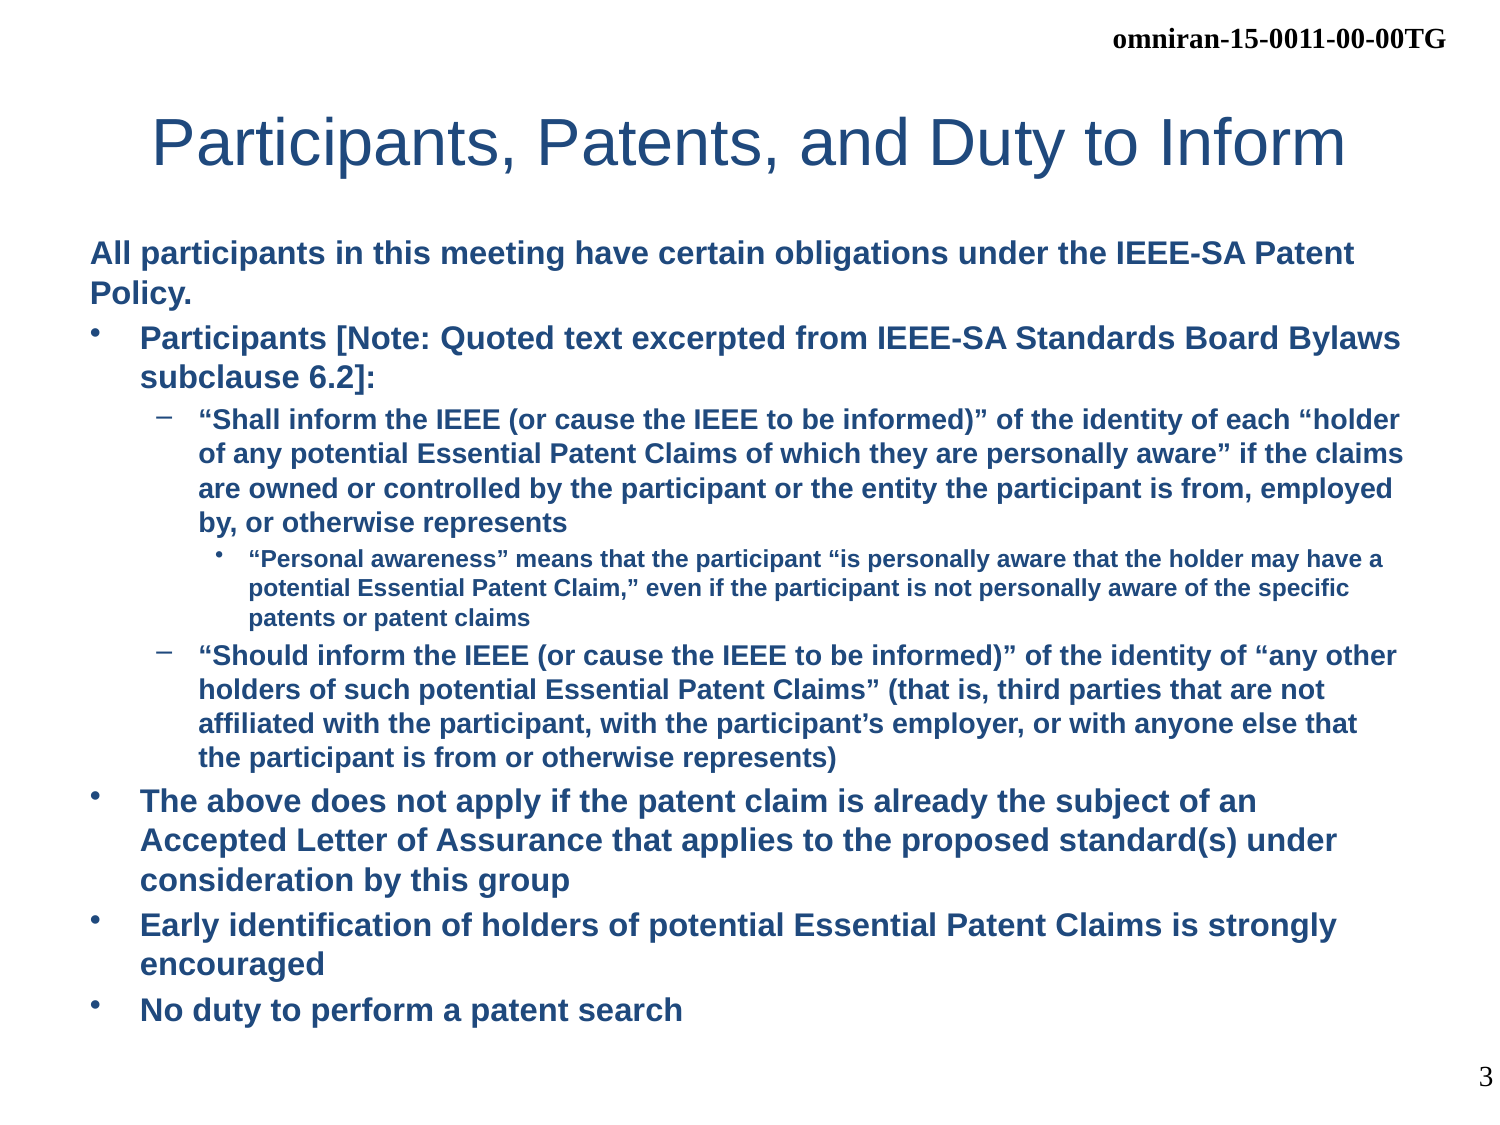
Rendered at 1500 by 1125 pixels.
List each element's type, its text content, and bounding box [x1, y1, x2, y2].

title Participants, Patents, and Duty to Inform [75, 45, 1425, 224]
list All participants in this meeting have certain obligations under the IEEE-SA Patent Policy. Participants [Note: Quoted text excerpted from IEEE-SA Standards Board Bylaws subclause 6.2]: “Shall inform the IEEE (or cause the IEEE to be informed)” of the identity of each “holder of any potential Essential Patent Claims of which they are personally aware” if the claims are owned or controlled by the participant or the entity the participant is from, employed by, or otherwise represents “Personal awareness” means that the participant “is personally aware that the holder may have a potential Essential Patent Claim,” even if the participant is not personally aware of the specific patents or patent claims “Should inform the IEEE (or cause the IEEE to be informed)” of the identity of “any other holders of such potential Essential Patent Claims” (that is, third parties that are not affiliated with the participant, with the participant’s employer, or with anyone else that the participant is from or otherwise represents) The above does not apply if the patent claim is already the subject of an Accepted Letter of Assurance that applies to the proposed standard(s) under consideration by this group Early identification of holders of potential Essential Patent Claims is strongly encouraged No duty to perform a patent search [75, 224, 1425, 1050]
